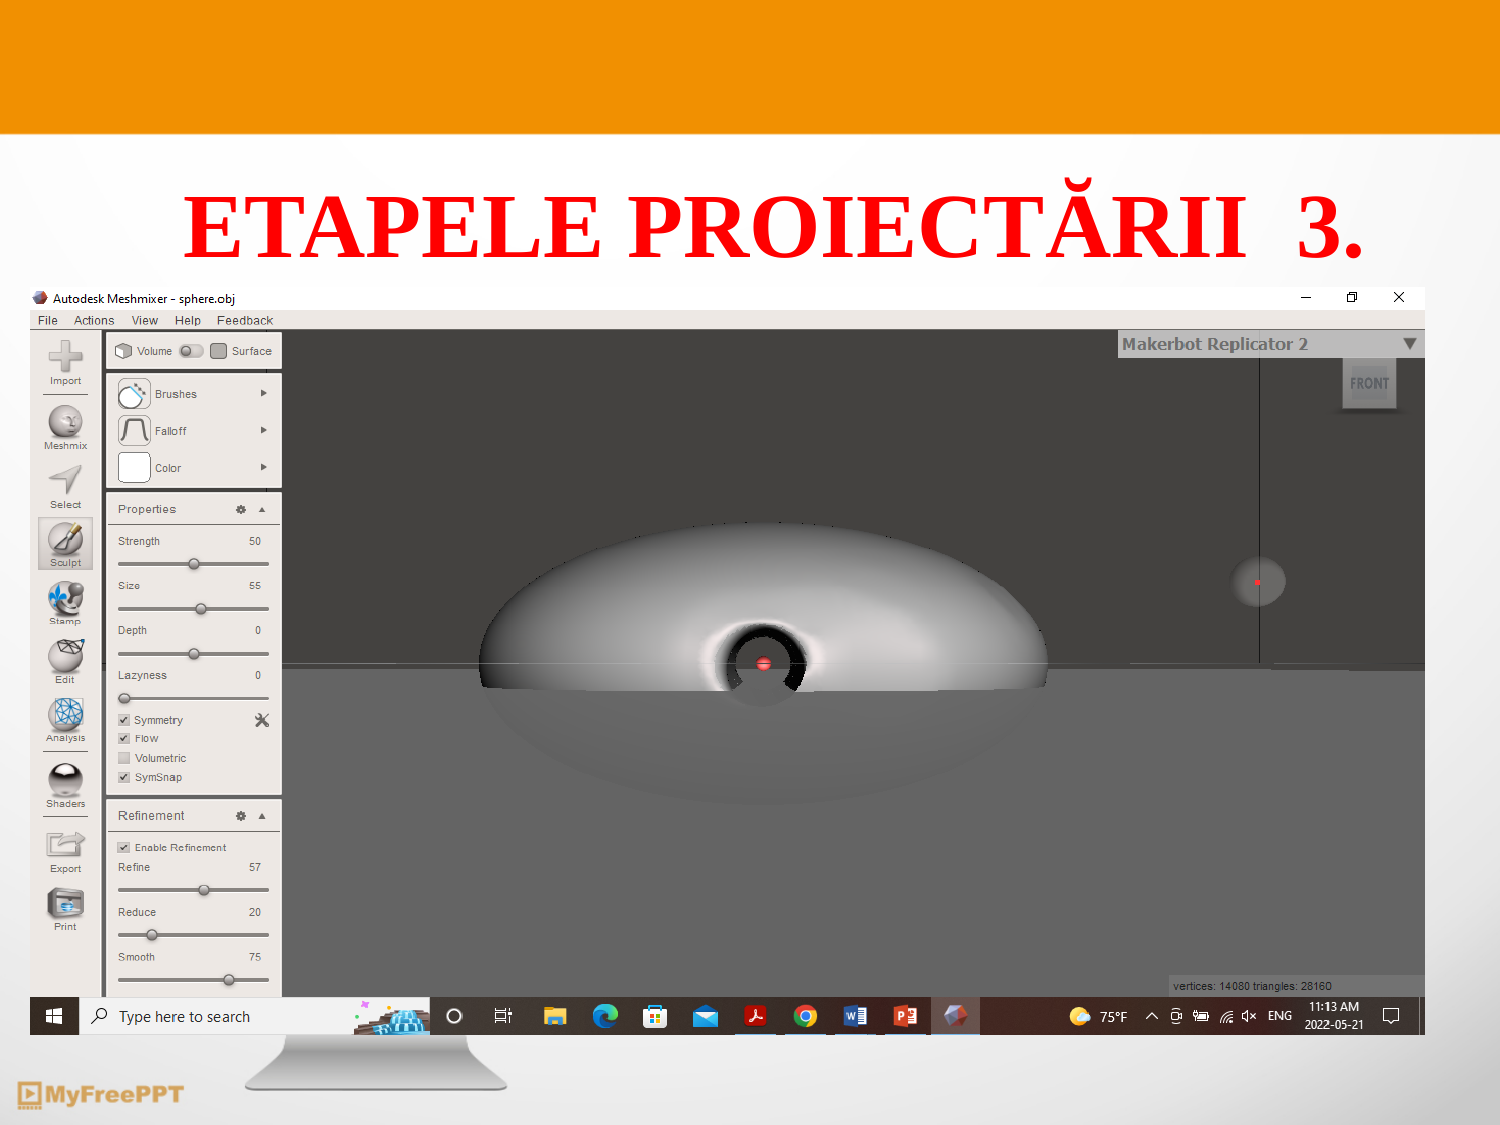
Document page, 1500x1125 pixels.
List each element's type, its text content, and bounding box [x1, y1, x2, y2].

picture [0, 0, 1500, 1125]
title ETAPELE PROIECTĂRII 3. [123, 154, 1425, 286]
